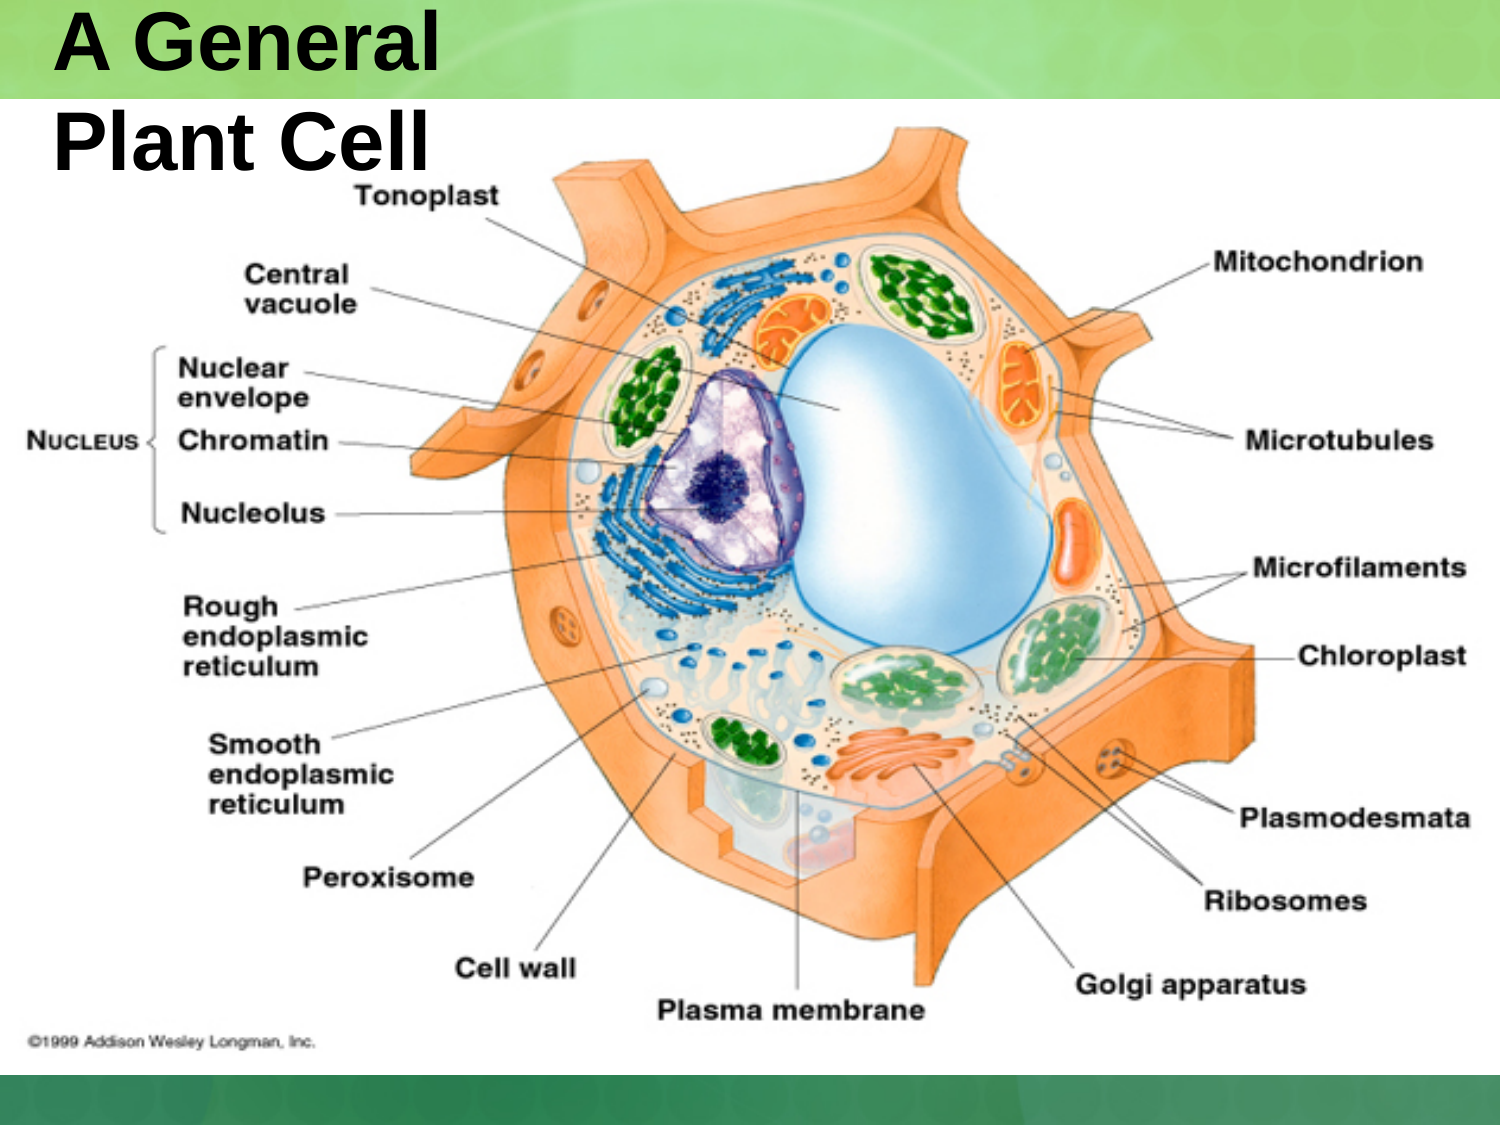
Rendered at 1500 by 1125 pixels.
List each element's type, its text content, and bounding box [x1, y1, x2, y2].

title A General Plant Cell [37, 24, 1438, 98]
picture [0, 0, 1500, 1125]
